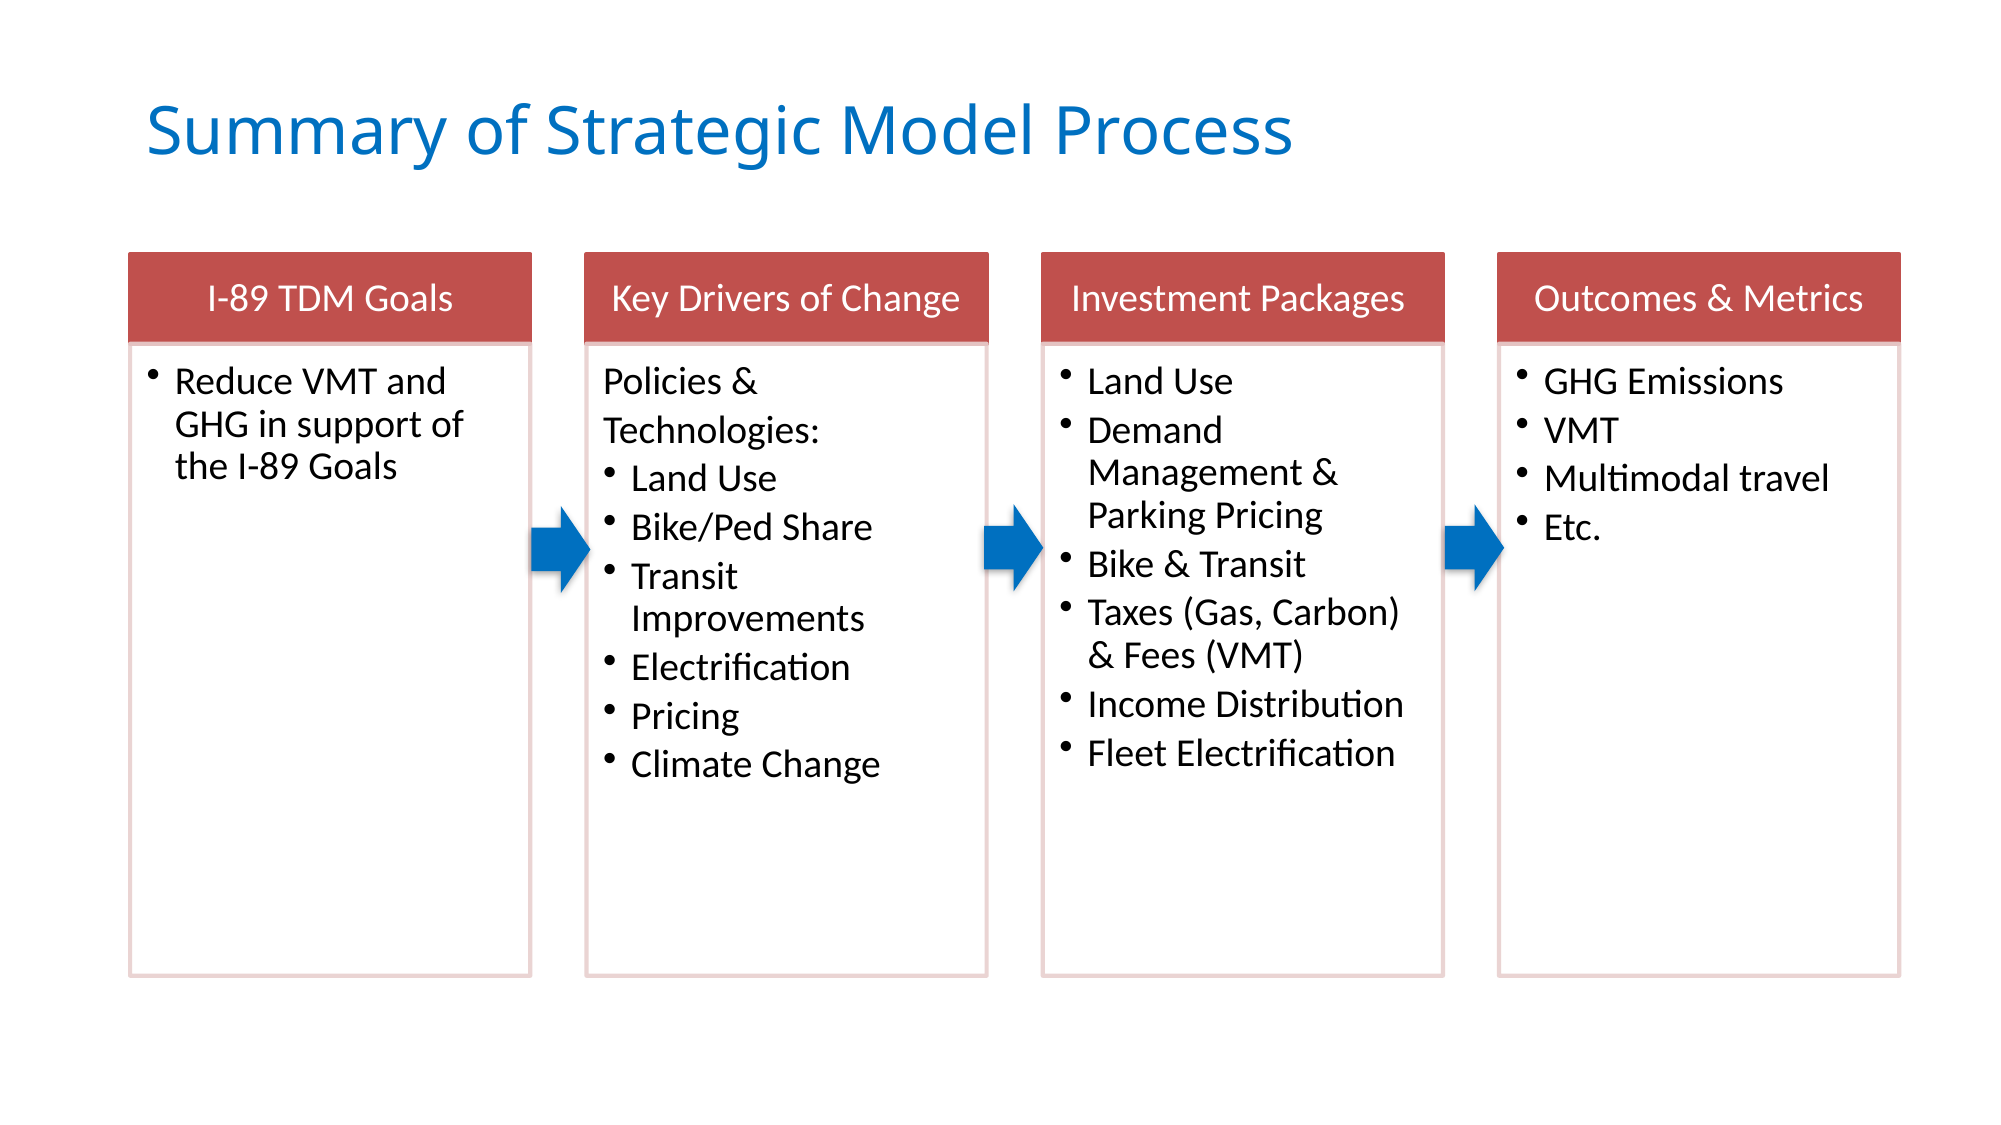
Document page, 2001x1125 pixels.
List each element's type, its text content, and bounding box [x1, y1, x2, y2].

title Summary of Strategic Model Process [27, 49, 1799, 208]
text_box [129, 232, 1901, 998]
